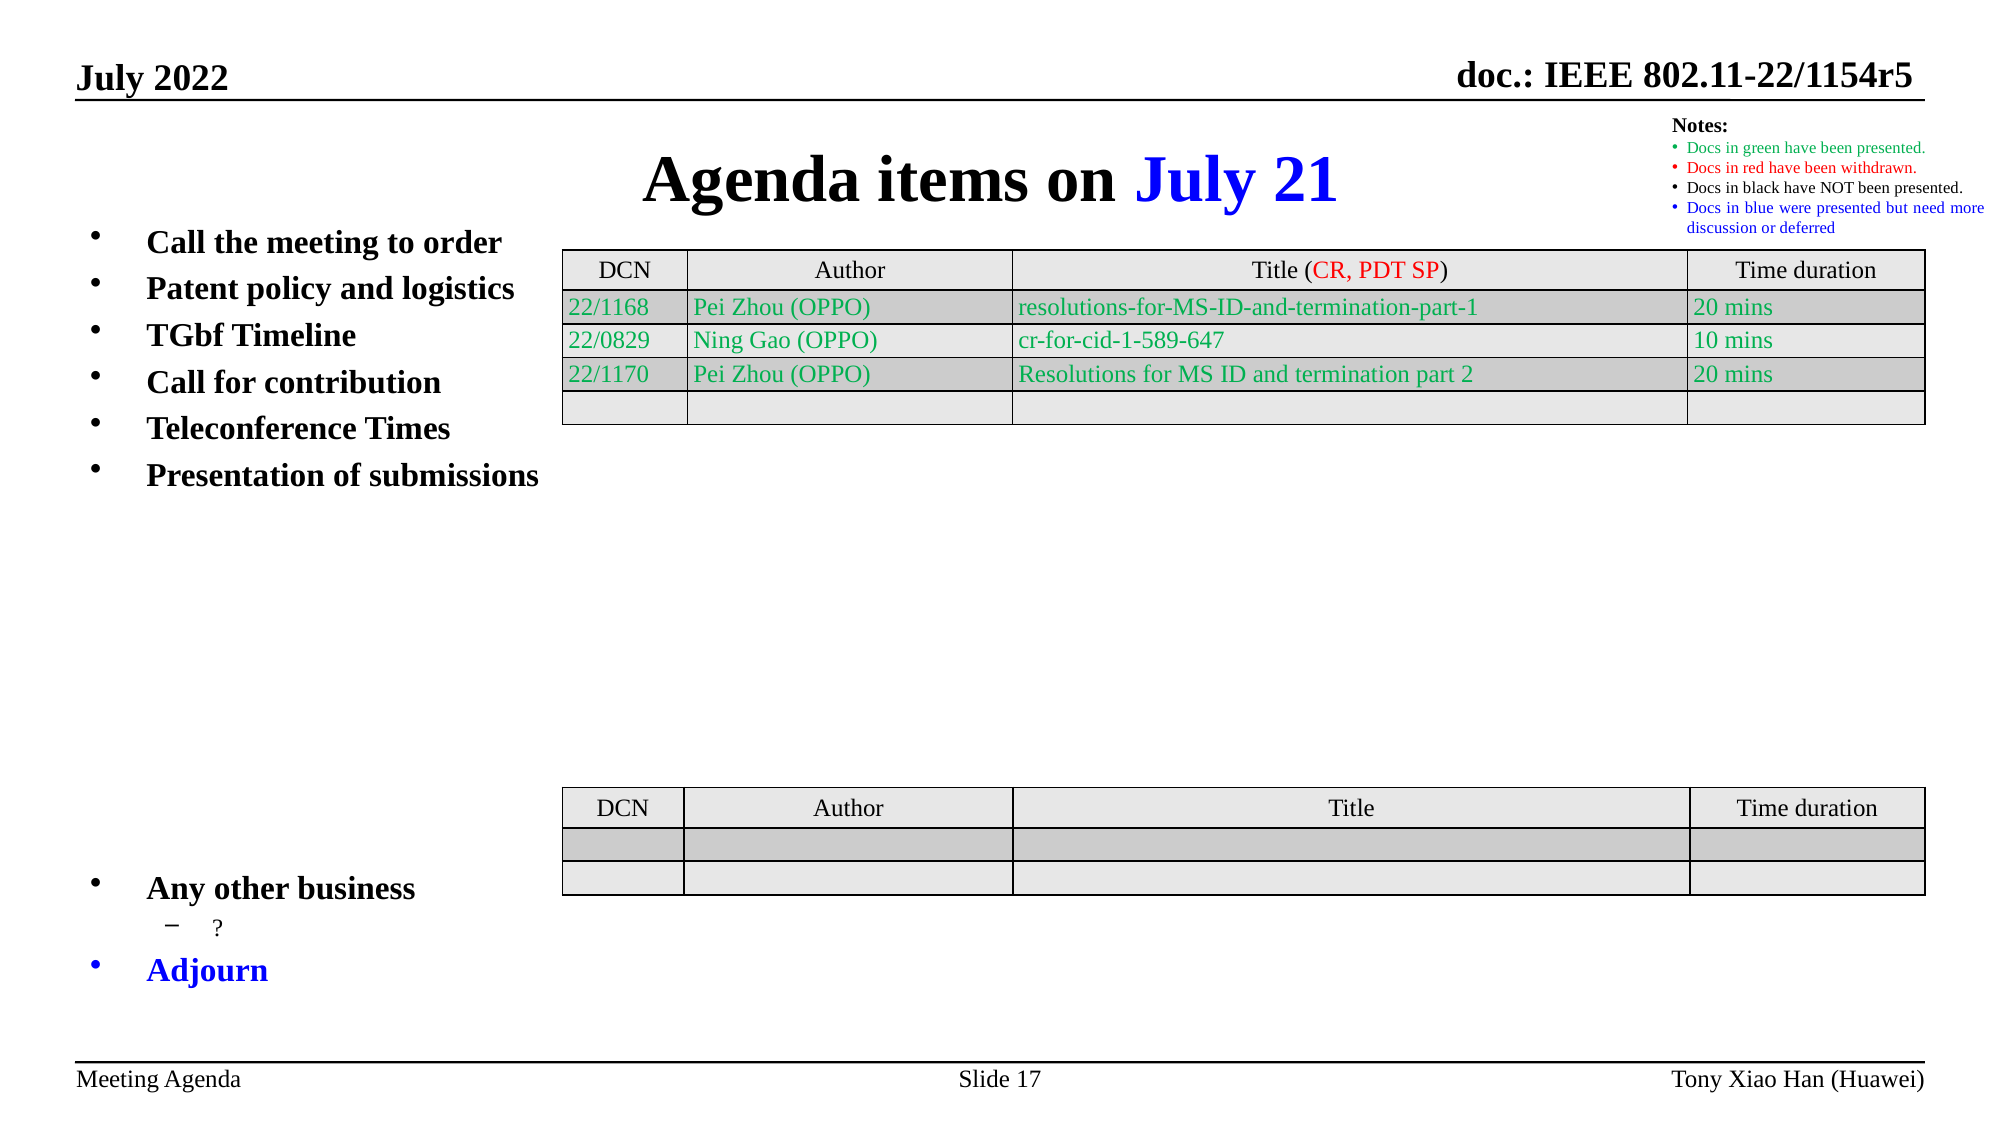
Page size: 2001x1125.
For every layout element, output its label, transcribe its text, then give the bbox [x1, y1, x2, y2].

table_cell resolutions-for-MS-ID-and-termination-part-1 [1013, 291, 1687, 323]
table_cell cr-for-cid-1-589-647 [1013, 325, 1687, 357]
table_cell 20 mins [1688, 291, 1924, 323]
table_header Title [1014, 788, 1689, 827]
table_cell [563, 392, 687, 424]
table_cell [1691, 862, 1924, 894]
table_cell [1014, 829, 1689, 860]
table_cell [563, 829, 683, 860]
text_box Agenda items on July 21 [362, 87, 1638, 212]
table_cell [1013, 392, 1687, 424]
table_cell Ning Gao (OPPO) [688, 325, 1012, 357]
table_cell [685, 862, 1012, 894]
table_cell [1688, 392, 1924, 424]
table_cell [1691, 829, 1924, 860]
table_cell 20 mins [1688, 358, 1924, 390]
table_cell Pei Zhou (OPPO) [688, 291, 1012, 323]
table_header Title (CR, PDT SP) [1013, 251, 1687, 289]
table_cell 10 mins [1688, 325, 1924, 357]
table_header Time duration [1688, 251, 1924, 289]
text_box Call the meeting to order Patent policy and logistics TGbf Timeline Call for contribution Teleconference Times Presentation of submissions Any other business ? Adjourn [75, 212, 1925, 1058]
table_cell Resolutions for MS ID and termination part 2 [1013, 358, 1687, 390]
table_cell 22/0829 [563, 325, 687, 357]
table_cell [685, 829, 1012, 860]
table_cell [688, 392, 1012, 424]
text_box Notes: Docs in green have been presented. Docs in red have been withdrawn. Docs in black have NOT been presented. Docs in blue were presented but need more discussion or deferred [1657, 104, 2000, 246]
table_cell 22/1168 [563, 291, 687, 323]
table_header DCN [563, 788, 683, 827]
table_header Author [688, 251, 1012, 289]
table_cell [563, 862, 683, 894]
table_header Author [685, 788, 1012, 827]
table_cell [1014, 862, 1689, 894]
table_header DCN [563, 251, 687, 289]
table_cell Pei Zhou (OPPO) [688, 358, 1012, 390]
table_header Time duration [1691, 788, 1924, 827]
table_cell 22/1170 [563, 358, 687, 390]
